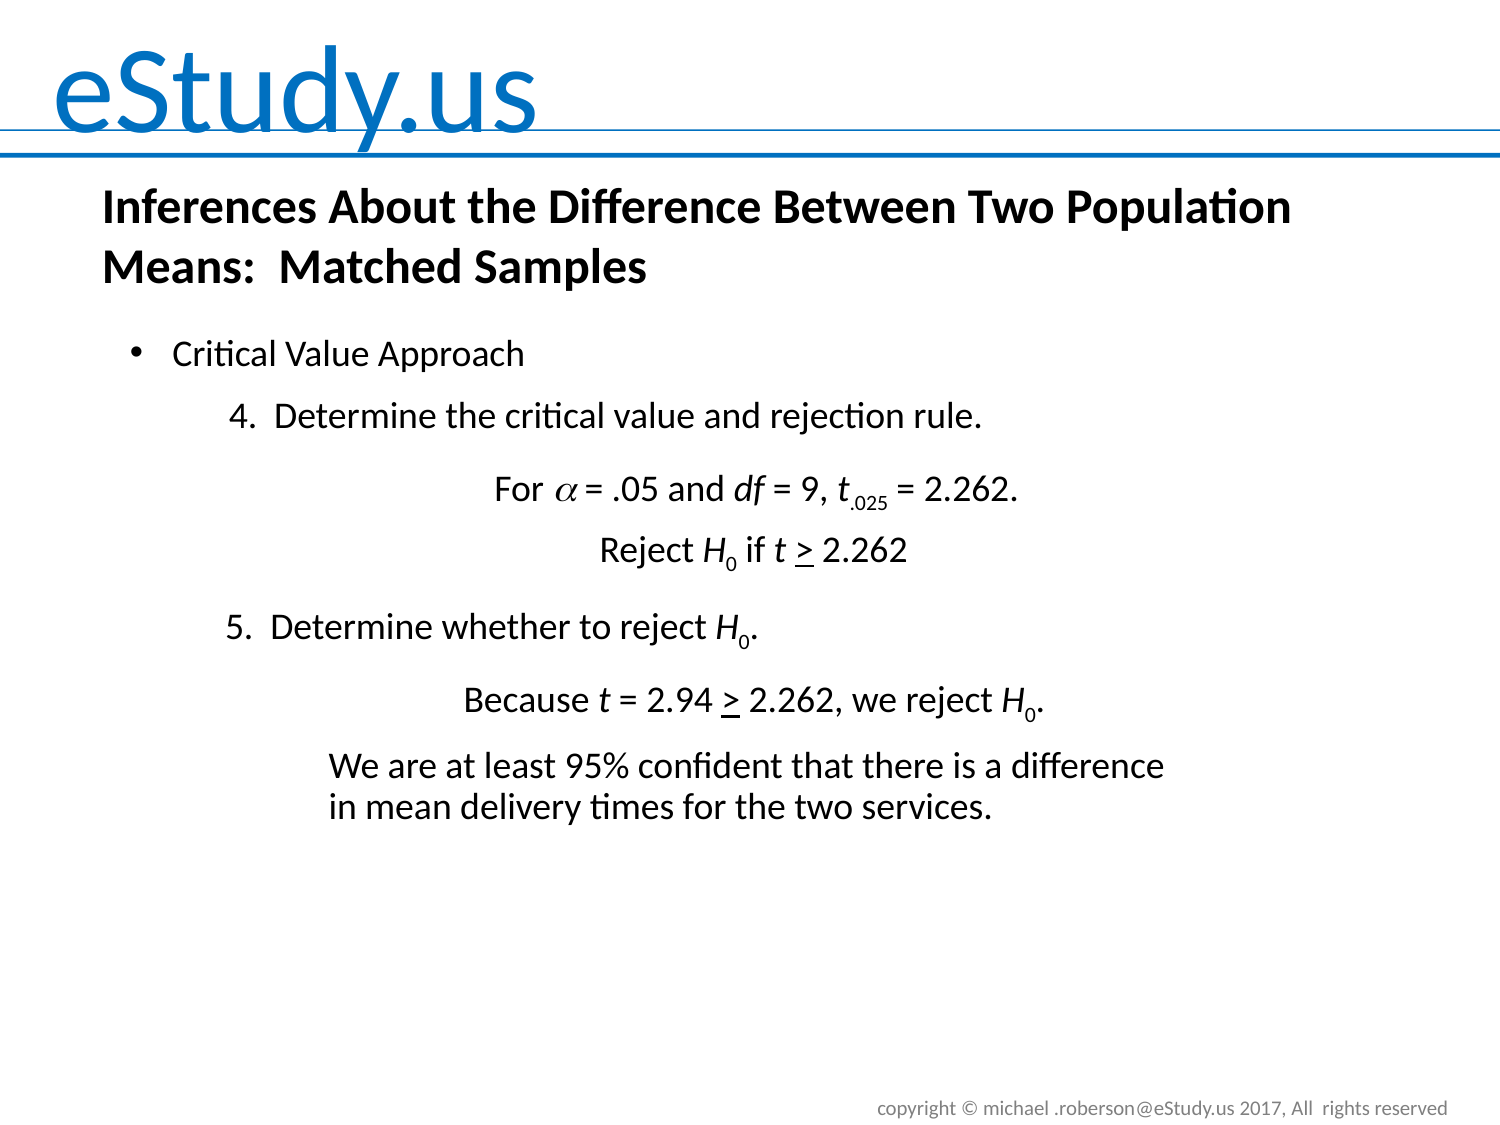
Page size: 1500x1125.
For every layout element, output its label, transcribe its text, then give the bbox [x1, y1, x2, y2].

text_box Because t = 2.94 > 2.262, we reject H0. [448, 667, 1061, 734]
text_box 5. Determine whether to reject H0. [210, 594, 775, 661]
text_box Reject H0 if t > 2.262 [584, 517, 923, 584]
text_box We are at least 95% confident that there is a difference in mean delivery times for the two services. [317, 741, 1186, 842]
text_box Inferences About the Difference Between Two Population Means: Matched Samples [90, 183, 1366, 284]
text_box 4. Determine the critical value and rejection rule. [213, 383, 998, 444]
text_box For a = .05 and df = 9, t.025 = 2.262. [479, 456, 1034, 523]
text_box Critical Value Approach [115, 321, 540, 382]
